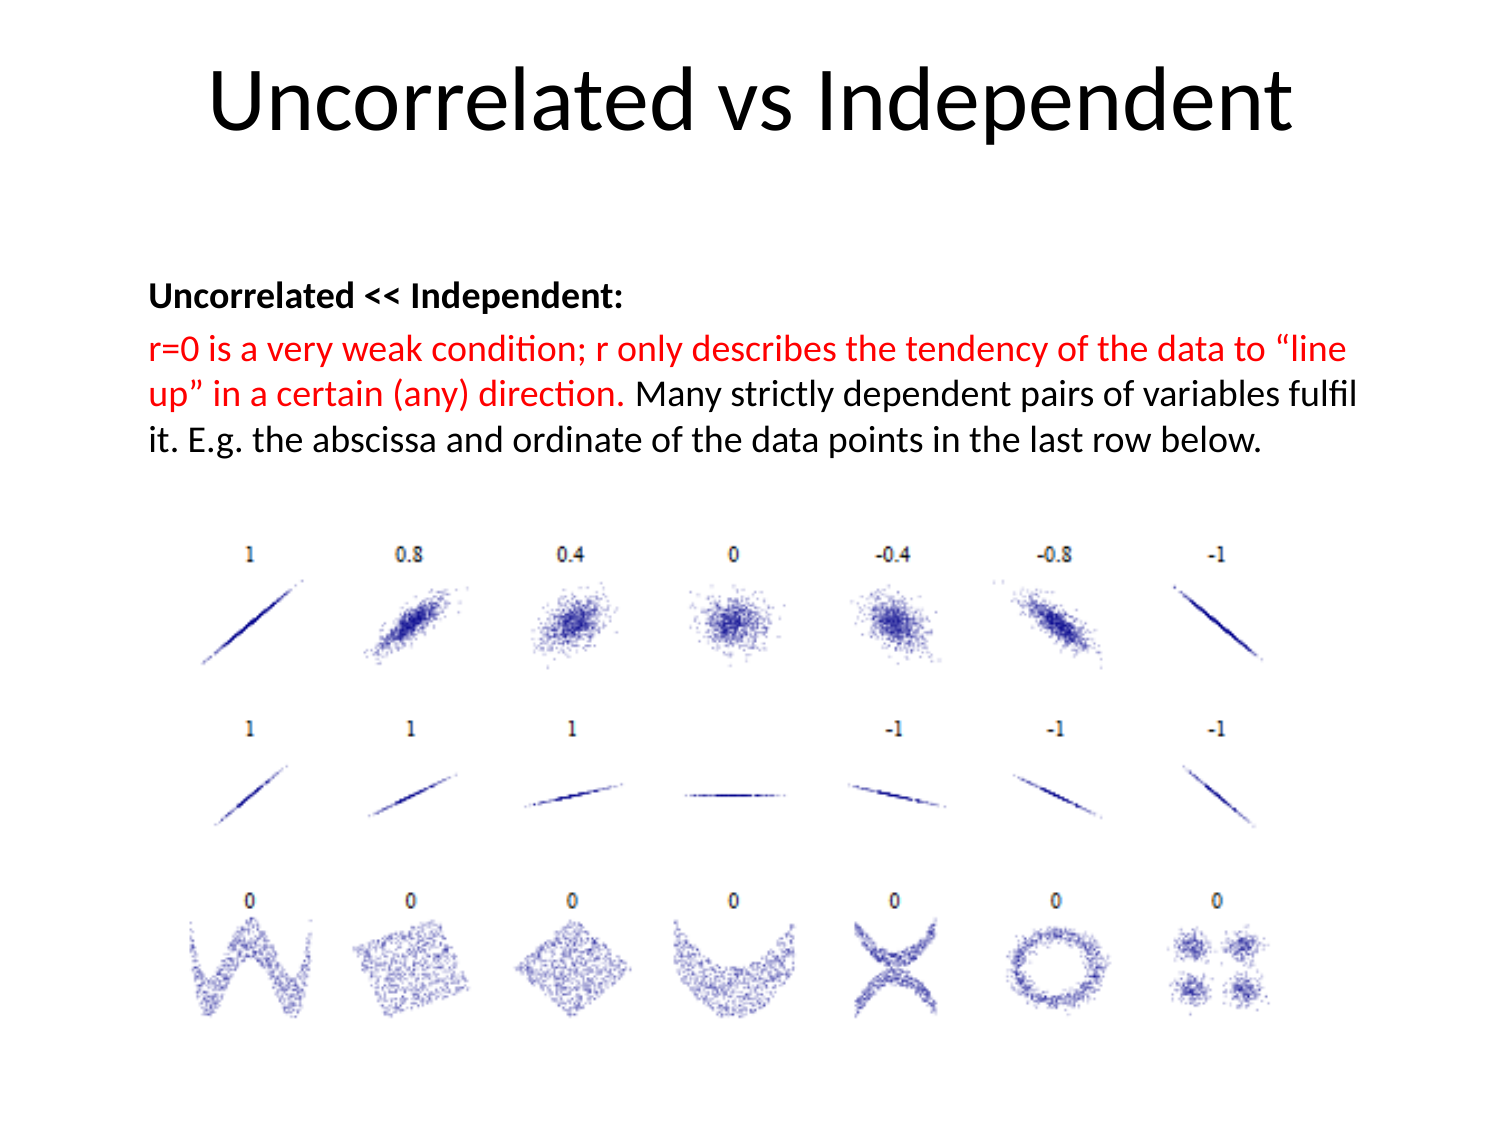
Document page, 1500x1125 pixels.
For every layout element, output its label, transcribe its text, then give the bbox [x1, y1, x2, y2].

picture [159, 538, 1297, 1052]
title Uncorrelated vs Independent [76, 0, 1427, 188]
list Uncorrelated << Independent: r=0 is a very weak condition; r only describes the tendency of the data to “line up” in a certain (any) direction. Many strictly dependent pairs of variables fulfil it. E.g. the abscissa and ordinate of the data points in the last row below. [75, 262, 1388, 468]
